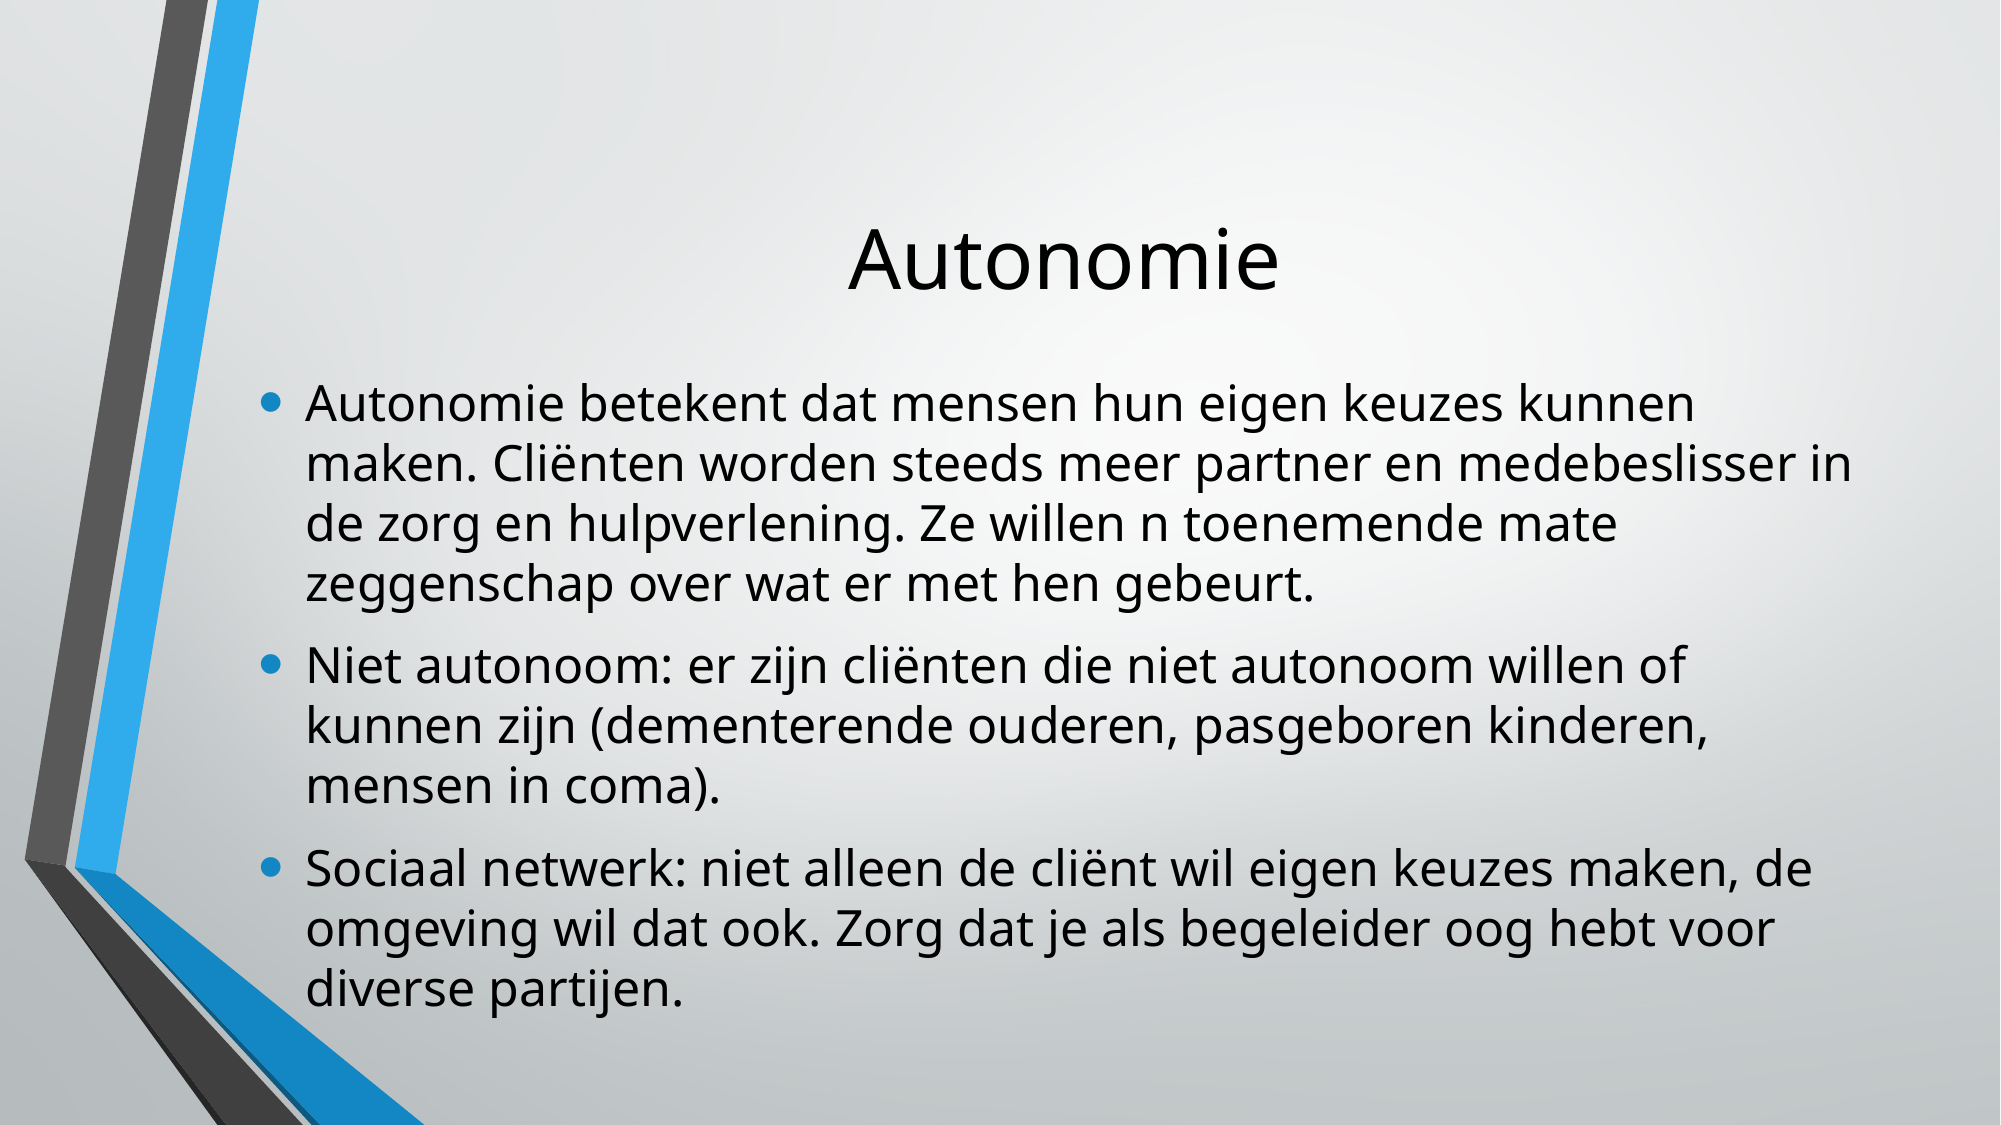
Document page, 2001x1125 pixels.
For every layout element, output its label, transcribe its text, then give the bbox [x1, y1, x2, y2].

list Autonomie betekent dat mensen hun eigen keuzes kunnen maken. Cliënten worden steeds meer partner en medebeslisser in de zorg en hulpverlening. Ze willen n toenemende mate zeggenschap over wat er met hen gebeurt. Niet autonoom: er zijn cliënten die niet autonoom willen of kunnen zijn (dementerende ouderen, pasgeboren kinderen, mensen in coma). Sociaal netwerk: niet alleen de cliënt wil eigen keuzes maken, de omgeving wil dat ook. Zorg dat je als begeleider oog hebt voor diverse partijen. [243, 437, 1887, 950]
title Autonomie [243, 112, 1887, 400]
